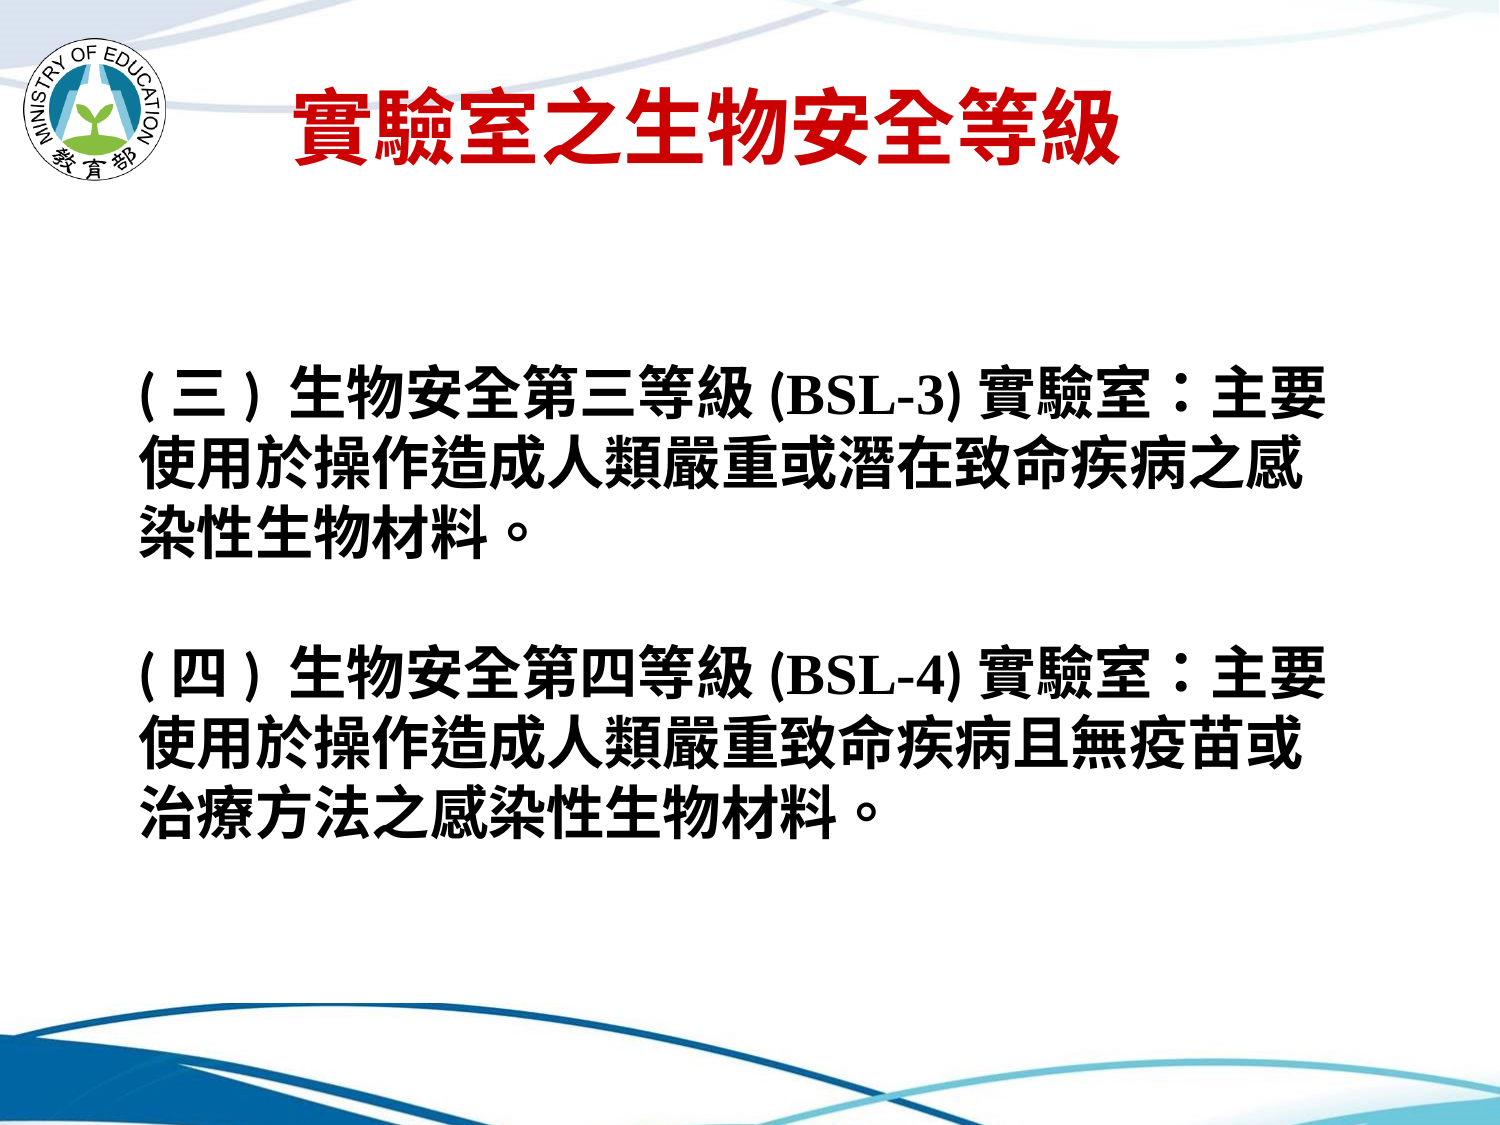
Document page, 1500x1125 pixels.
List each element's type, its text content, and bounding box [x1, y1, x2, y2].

picture [0, 0, 1499, 182]
text_box 實驗室之生物安全等級 [41, 54, 1392, 197]
picture [0, 1003, 1500, 1125]
slide_number 38 [1222, 1023, 1500, 1084]
text_box (三) 生物安全第三等級(BSL-3)實驗室：主要使用於操作造成人類嚴重或潛在致命疾病之感染性生物材料。 (四) 生物安全第四等級(BSL-4)實驗室：主要使用於操作造成人類嚴重致命疾病且無疫苗或治療方法之感染性生物材料。 [123, 278, 1353, 854]
